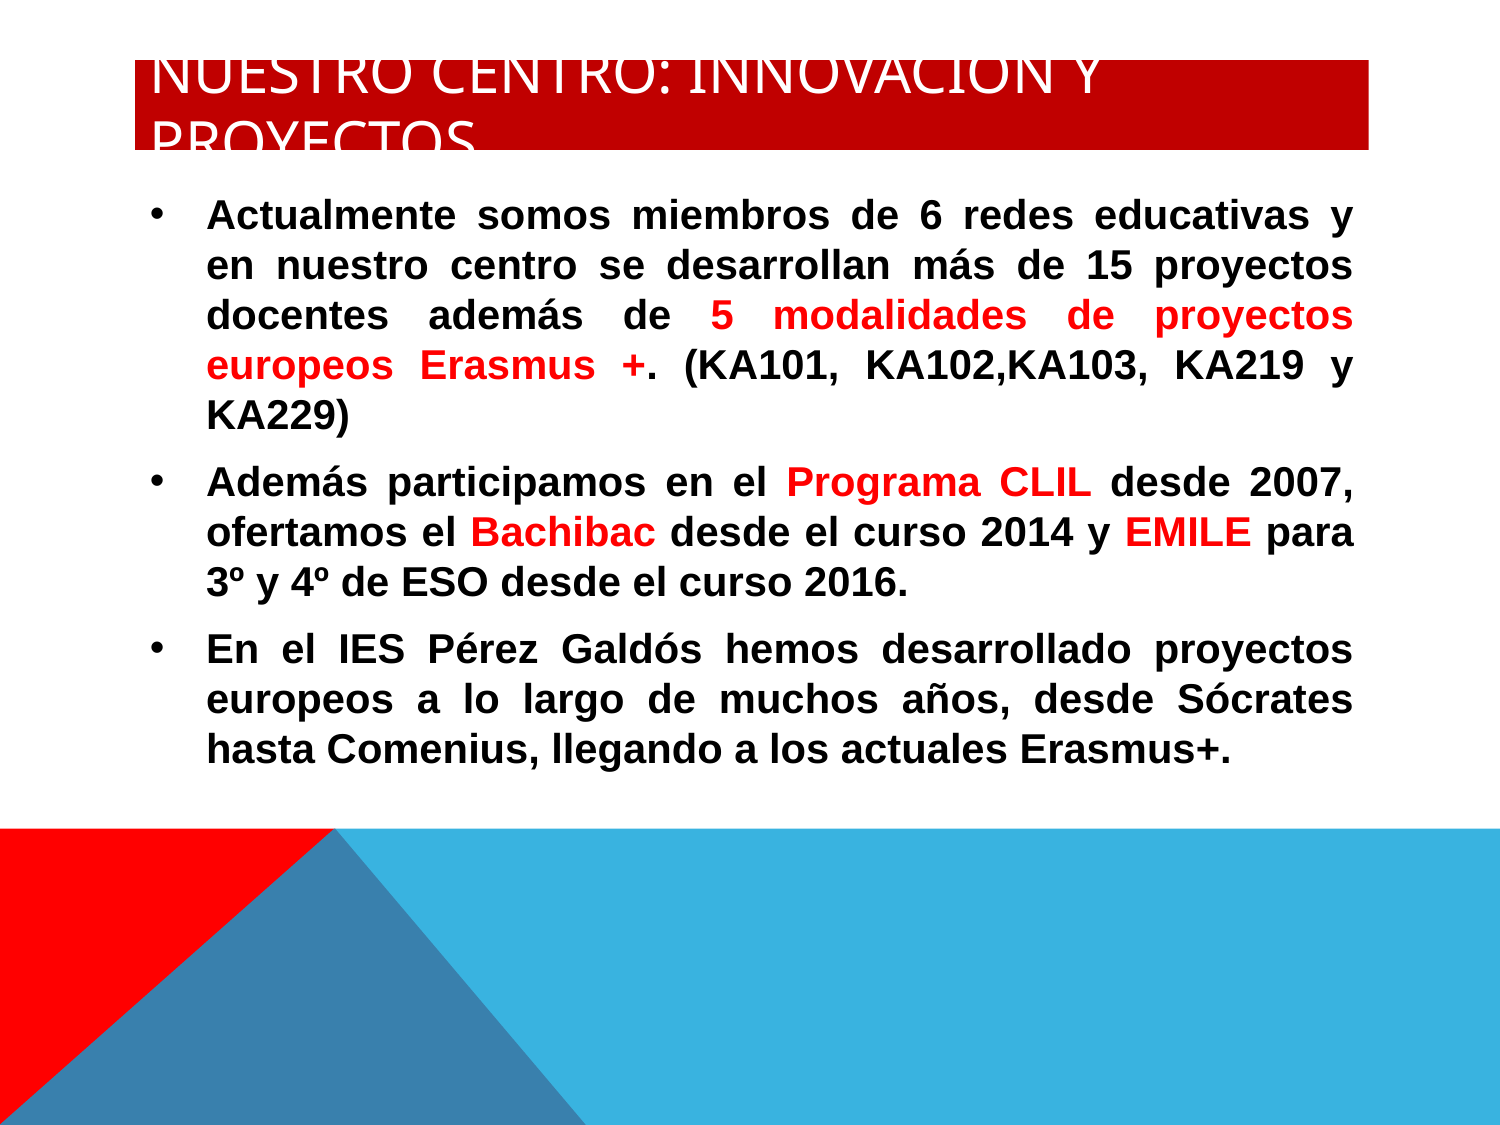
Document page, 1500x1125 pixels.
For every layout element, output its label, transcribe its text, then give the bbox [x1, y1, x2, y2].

text_box NUESTRO CENTRO: INNOVACIÓN y PROYECTOS [135, 60, 1369, 150]
text_box Actualmente somos miembros de 6 redes educativas y en nuestro centro se desarrollan más de 15 proyectos docentes además de 5 modalidades de proyectos europeos Erasmus +. (KA101, KA102,KA103, KA219 y KA229) Además participamos en el Programa CLIL desde 2007, ofertamos el Bachibac desde el curso 2014 y EMILE para 3º y 4º de ESO desde el curso 2016. En el IES Pérez Galdós hemos desarrollado proyectos europeos a lo largo de muchos años, desde Sócrates hasta Comenius, llegando a los actuales Erasmus+. [135, 180, 1369, 875]
